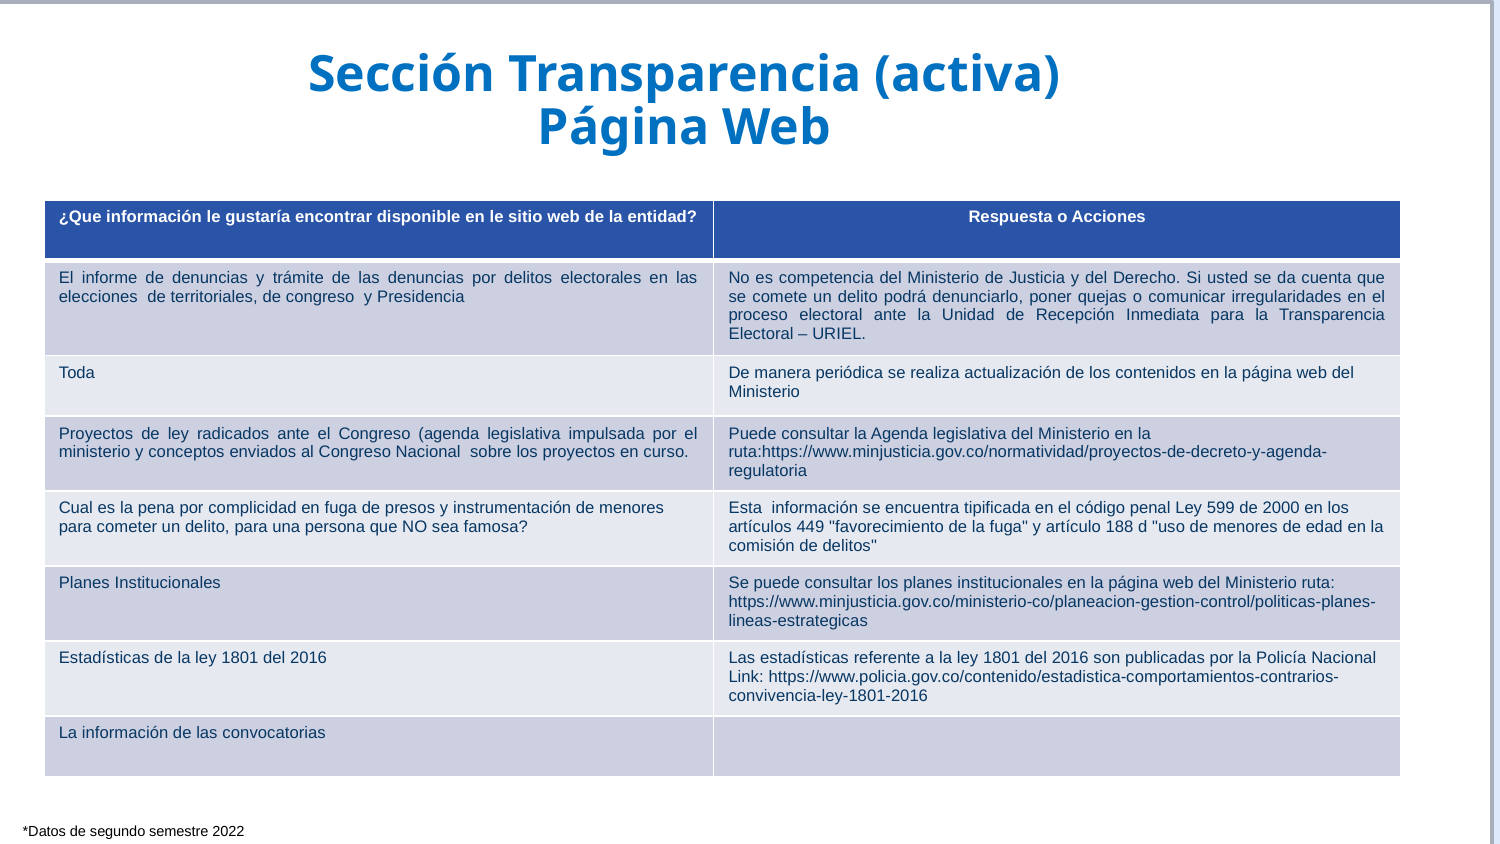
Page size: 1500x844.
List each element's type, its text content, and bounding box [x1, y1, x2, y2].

table_header Respuesta o Acciones [714, 201, 1400, 258]
table_cell Estadísticas de la ley 1801 del 2016 [45, 642, 713, 715]
table_cell Puede consultar la Agenda legislativa del Ministerio en la ruta:https://www.minjusticia.gov.co/normatividad/proyectos-de-decreto-y-agenda-regulatoria [714, 417, 1400, 490]
table_cell No es competencia del Ministerio de Justicia y del Derecho. Si usted se da cuenta que se comete un delito podrá denunciarlo, poner quejas o comunicar irregularidades en el proceso electoral ante la Unidad de Recepción Inmediata para la Transparencia Electoral – URIEL. [714, 263, 1400, 355]
table_cell Las estadísticas referente a la ley 1801 del 2016 son publicadas por la Policía Nacional Link: https://www.policia.gov.co/contenido/estadistica-comportamientos-contrarios-convivencia-ley-1801-2016 [714, 642, 1400, 715]
table_cell Toda [45, 356, 713, 415]
text_box *Datos de segundo semestre 2022 [7, 814, 494, 844]
table_cell Esta información se encuentra tipificada en el código penal Ley 599 de 2000 en los artículos 449 "favorecimiento de la fuga" y artículo 188 d "uso de menores de edad en la comisión de delitos" [714, 492, 1400, 565]
table_cell Proyectos de ley radicados ante el Congreso (agenda legislativa impulsada por el ministerio y conceptos enviados al Congreso Nacional sobre los proyectos en curso. [45, 417, 713, 490]
table_cell Cual es la pena por complicidad en fuga de presos y instrumentación de menores para cometer un delito, para una persona que NO sea famosa? [45, 492, 713, 565]
table_cell La información de las convocatorias [45, 717, 713, 776]
table_header ¿Que información le gustaría encontrar disponible en le sitio web de la entidad? [45, 201, 713, 258]
table_cell [714, 717, 1400, 776]
table_cell De manera periódica se realiza actualización de los contenidos en la página web del Ministerio [714, 356, 1400, 415]
table_cell Planes Institucionales [45, 567, 713, 640]
text_box [0, 0, 1494, 844]
table_cell Se puede consultar los planes institucionales en la página web del Ministerio ruta: https://www.minjusticia.gov.co/ministerio-co/planeacion-gestion-control/politicas-planes-lineas-estrategicas [714, 567, 1400, 640]
table_cell El informe de denuncias y trámite de las denuncias por delitos electorales en las elecciones de territoriales, de congreso y Presidencia [45, 263, 713, 355]
title Sección Transparencia (activa) Página Web [19, 6, 1350, 198]
